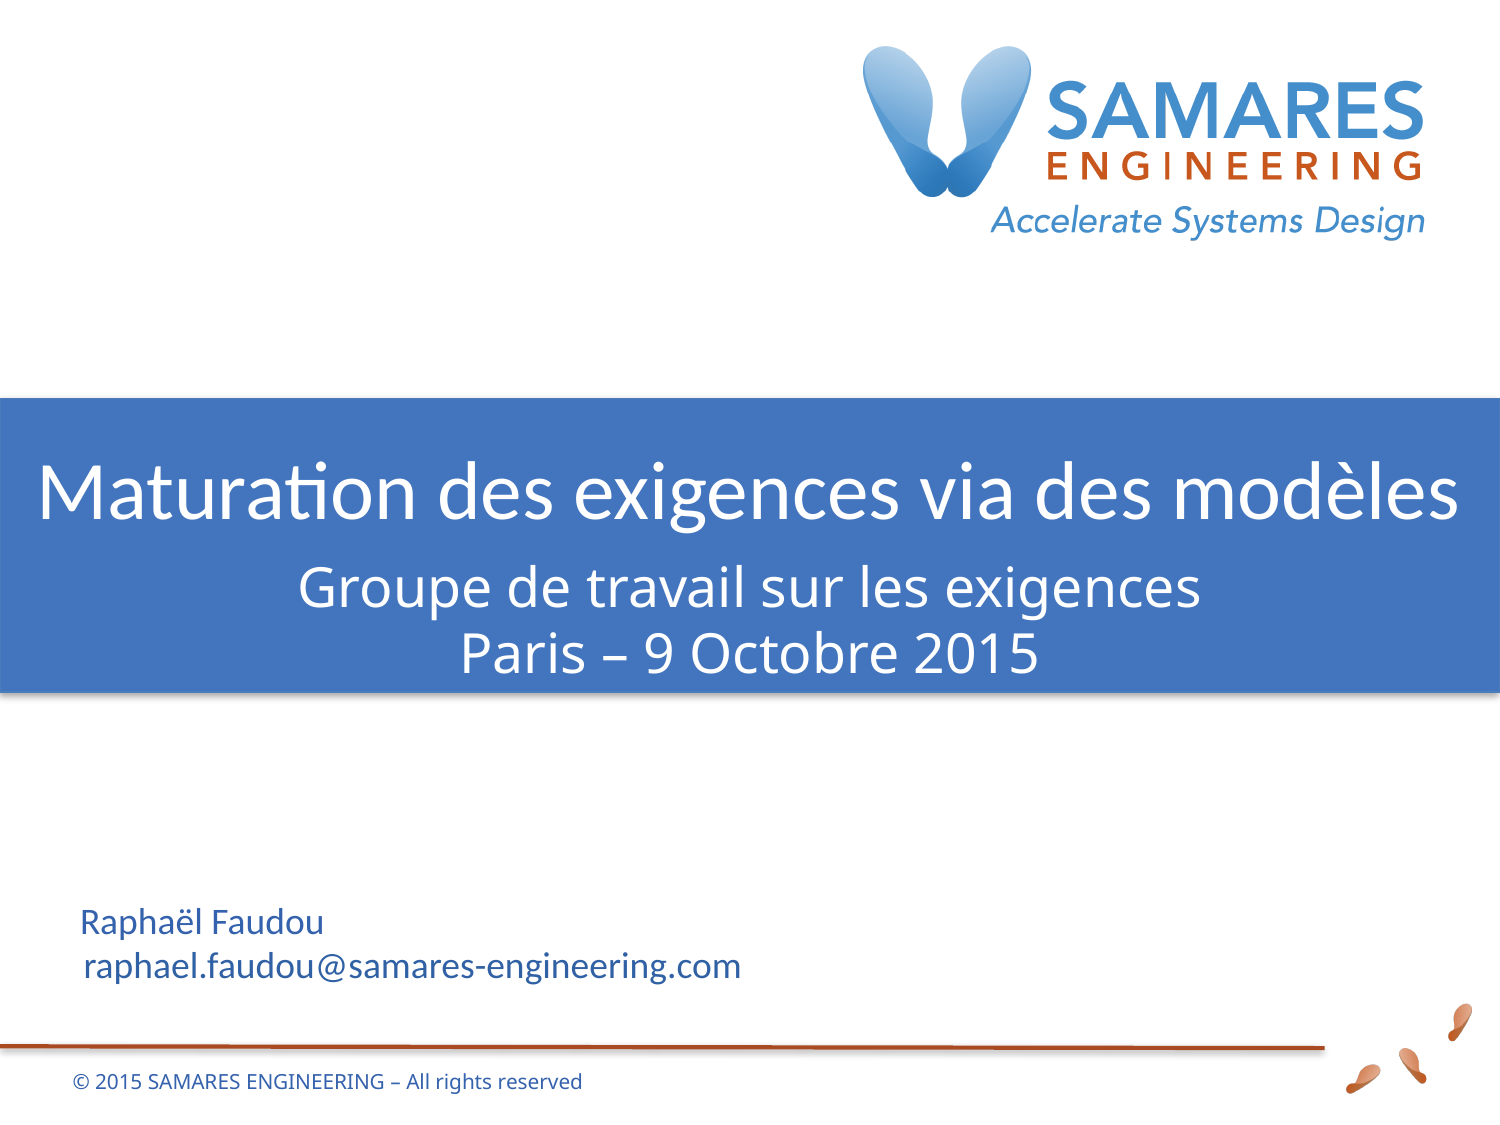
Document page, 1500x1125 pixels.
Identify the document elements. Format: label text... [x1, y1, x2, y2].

picture [862, 45, 1425, 241]
text_box Maturation des exigences via des modèles [13, 404, 1485, 588]
picture [1343, 1001, 1475, 1096]
text_box Groupe de travail sur les exigences Paris – 9 Octobre 2015 [74, 588, 1425, 694]
